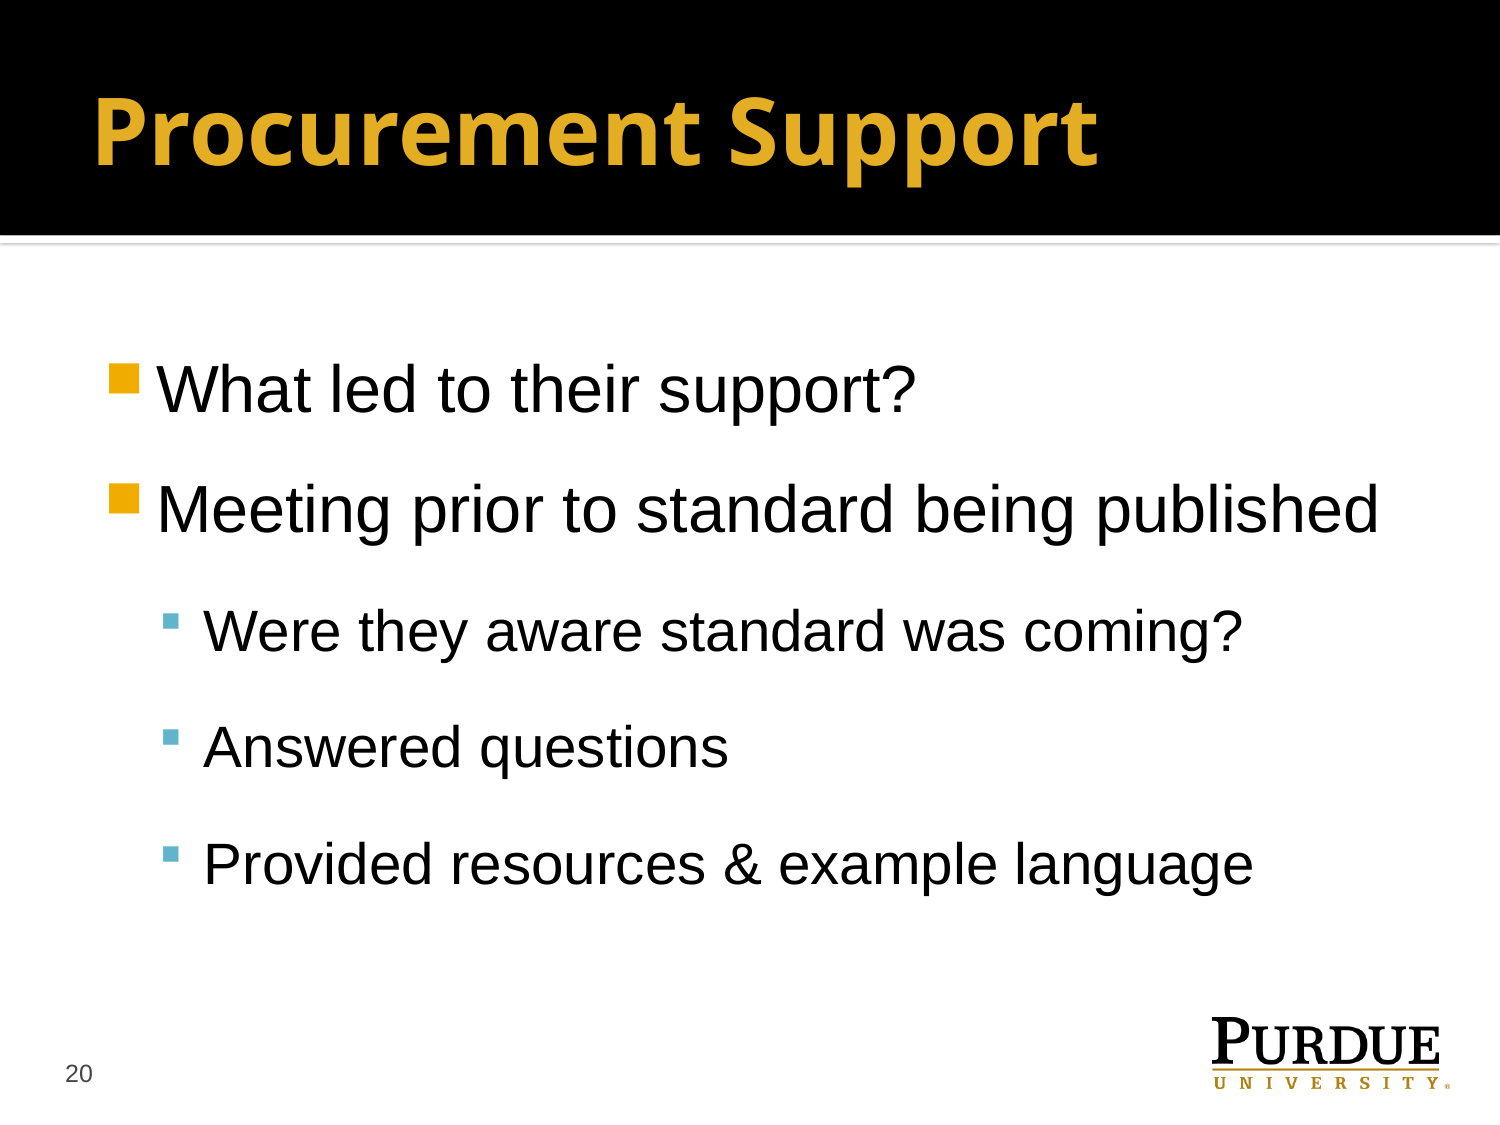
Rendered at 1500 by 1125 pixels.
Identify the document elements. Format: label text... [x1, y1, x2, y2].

list What led to their support? Meeting prior to standard being published Were they aware standard was coming? Answered questions Provided resources & example language [75, 291, 1425, 1025]
picture [1212, 1017, 1450, 1089]
title Procurement Support [75, 25, 1425, 231]
slide_number 20 [24, 1042, 108, 1088]
